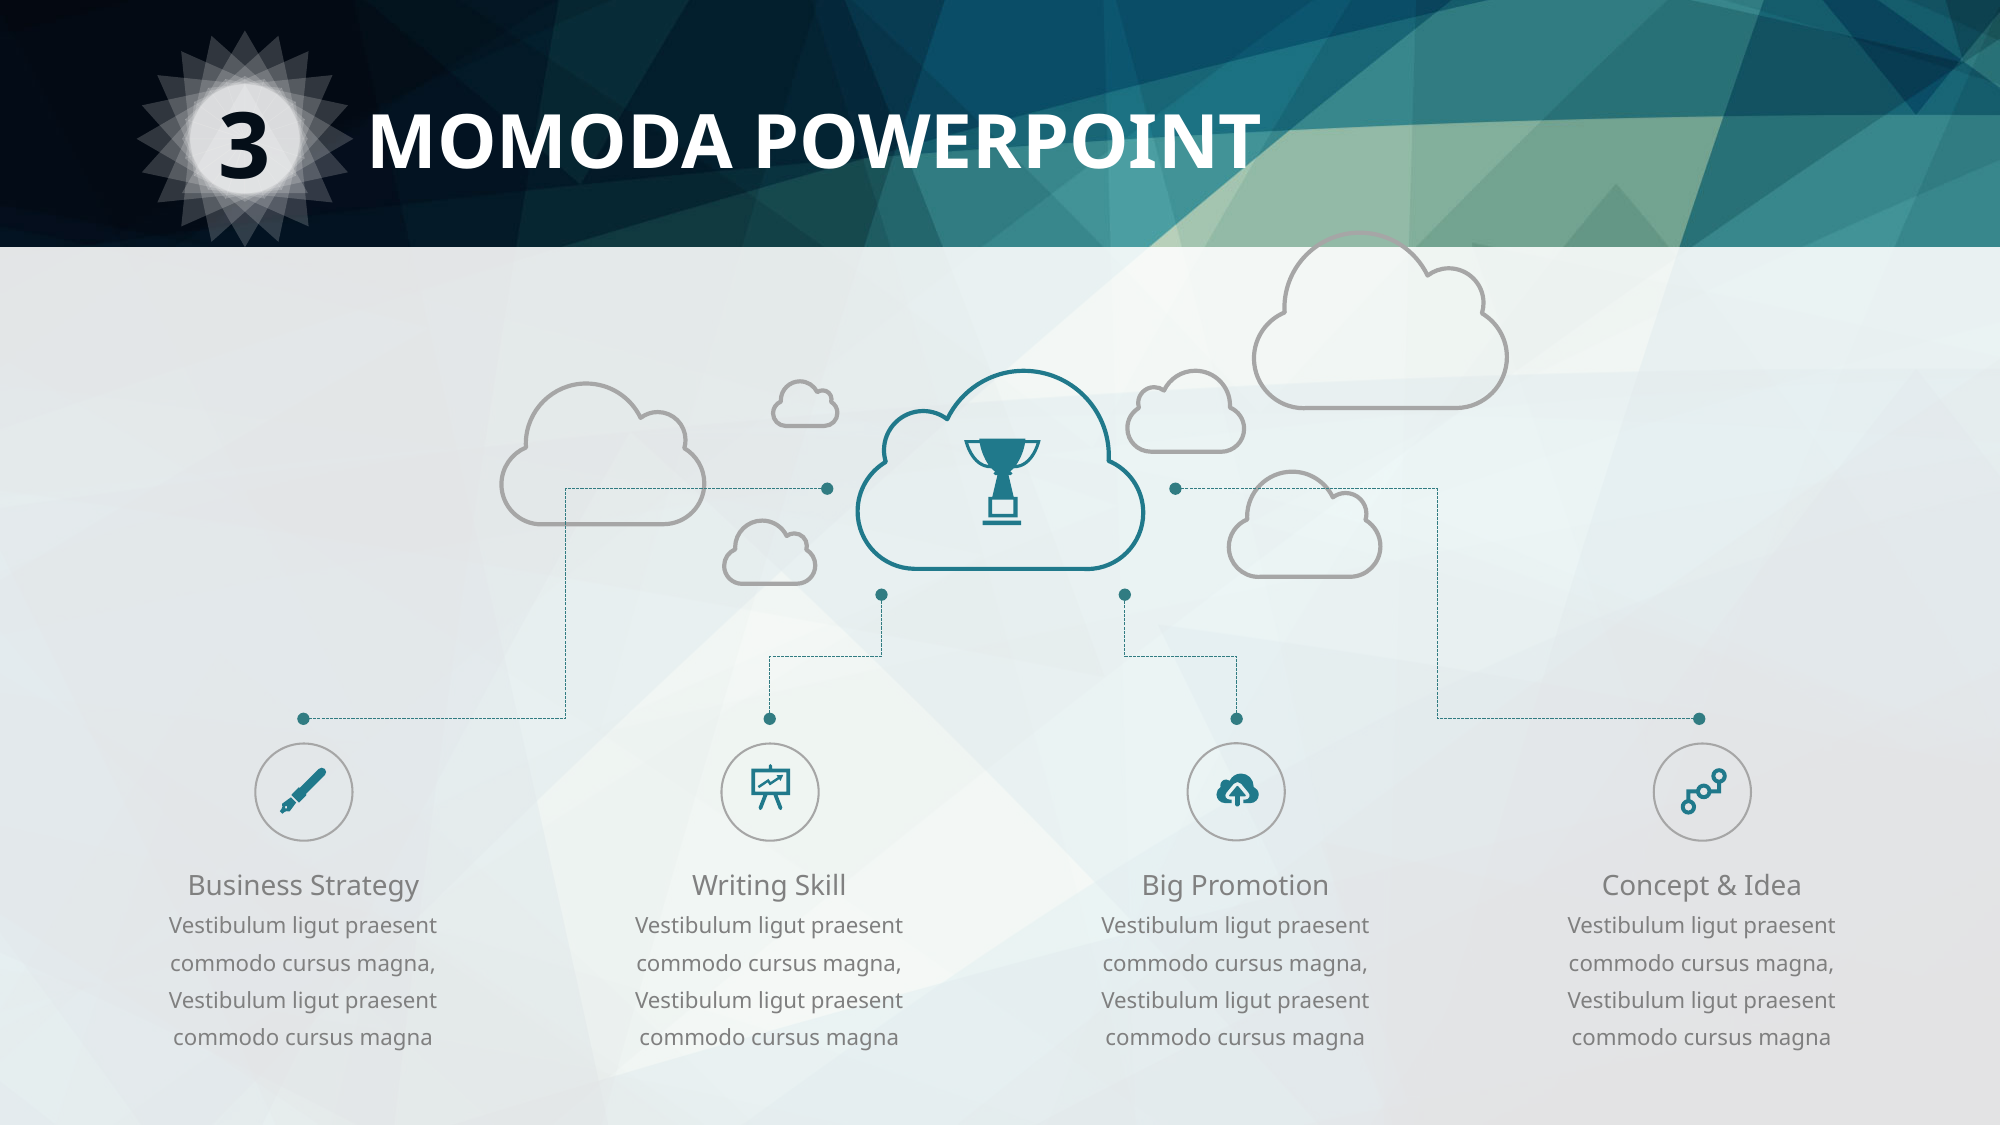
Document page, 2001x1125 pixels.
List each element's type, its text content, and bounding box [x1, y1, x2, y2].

text_box [773, 381, 838, 426]
text_box [857, 370, 1144, 570]
text_box [254, 742, 354, 842]
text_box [964, 438, 1041, 526]
text_box [1186, 742, 1286, 842]
text_box [501, 383, 705, 488]
text_box [1652, 742, 1753, 842]
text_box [828, 600, 888, 713]
text_box [1257, 471, 1327, 488]
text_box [279, 767, 327, 814]
text_box [1127, 370, 1245, 452]
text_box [751, 763, 791, 811]
text_box [1253, 232, 1507, 409]
picture [0, 0, 2000, 247]
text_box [571, 847, 968, 1060]
text_box [720, 742, 820, 842]
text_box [1216, 773, 1259, 807]
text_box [1175, 488, 1700, 719]
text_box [105, 847, 502, 1060]
text_box MOMODA POWERPOINT [354, 85, 1471, 191]
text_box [1503, 847, 1900, 1060]
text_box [136, 30, 354, 248]
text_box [1037, 847, 1434, 1060]
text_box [1118, 600, 1175, 713]
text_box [303, 488, 828, 719]
